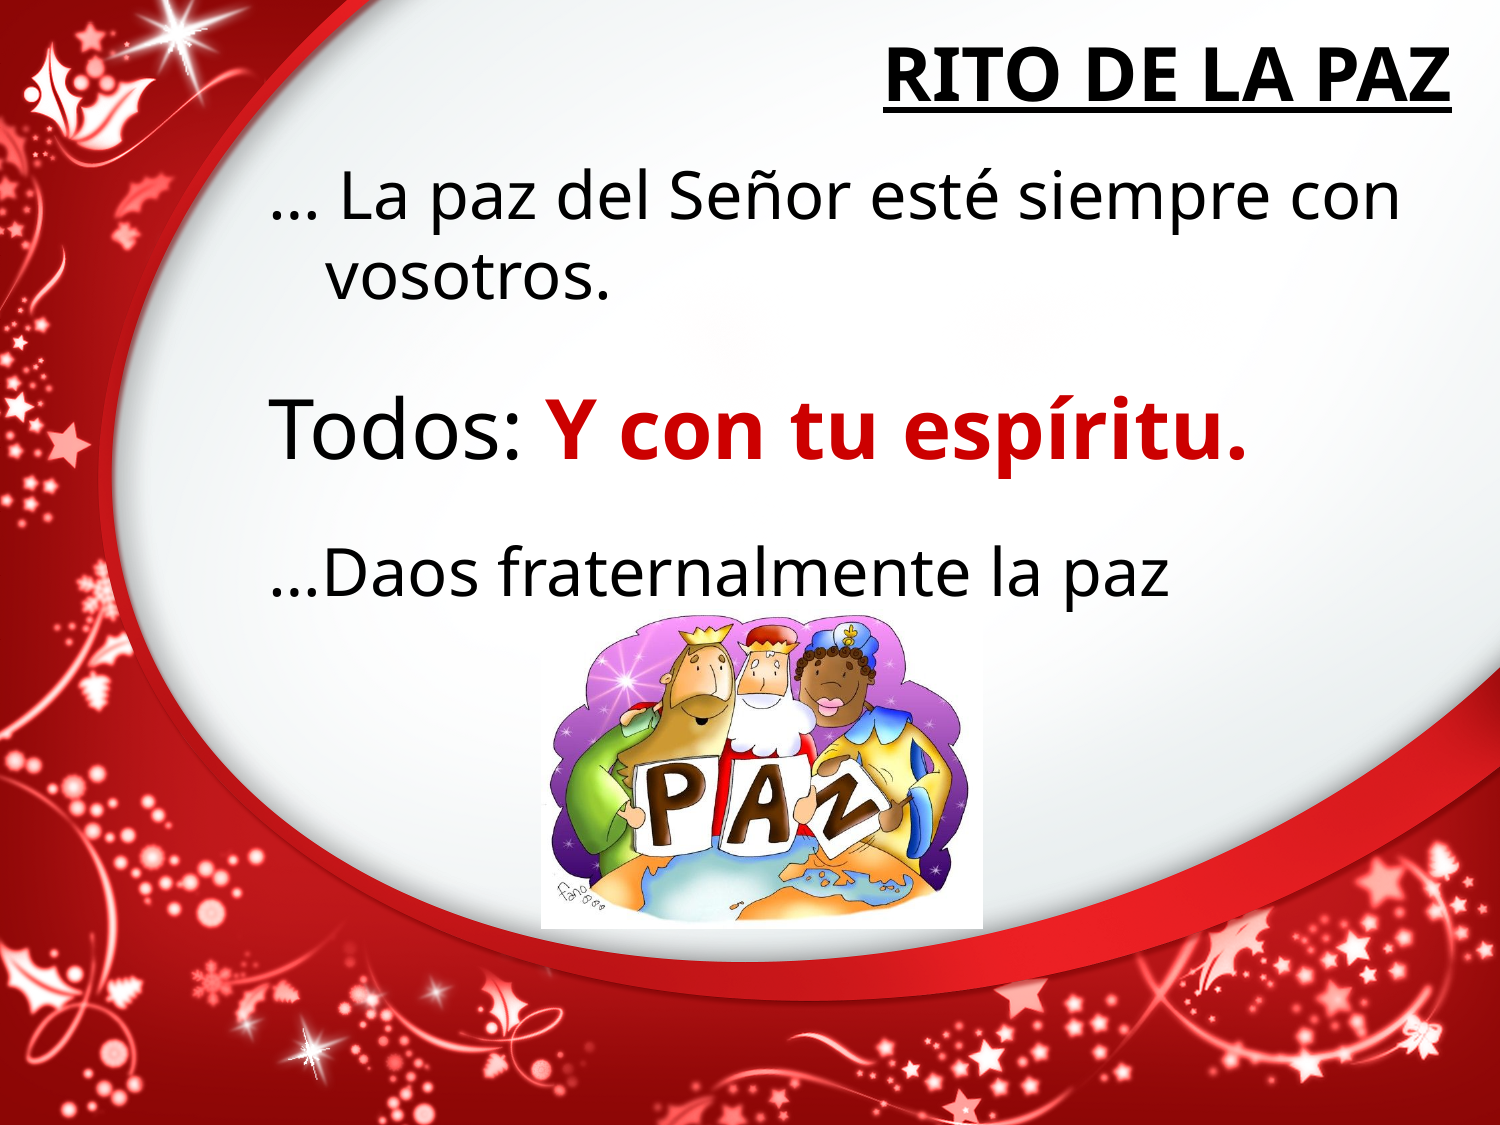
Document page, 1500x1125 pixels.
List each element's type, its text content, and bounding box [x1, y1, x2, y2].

list … La paz del Señor esté siempre con vosotros. Todos: Y con tu espíritu. …Daos fraternalmente la paz [253, 145, 1500, 1094]
text_box RITO DE LA PAZ [631, 19, 1467, 125]
picture [540, 609, 984, 929]
picture [0, 0, 1500, 1125]
